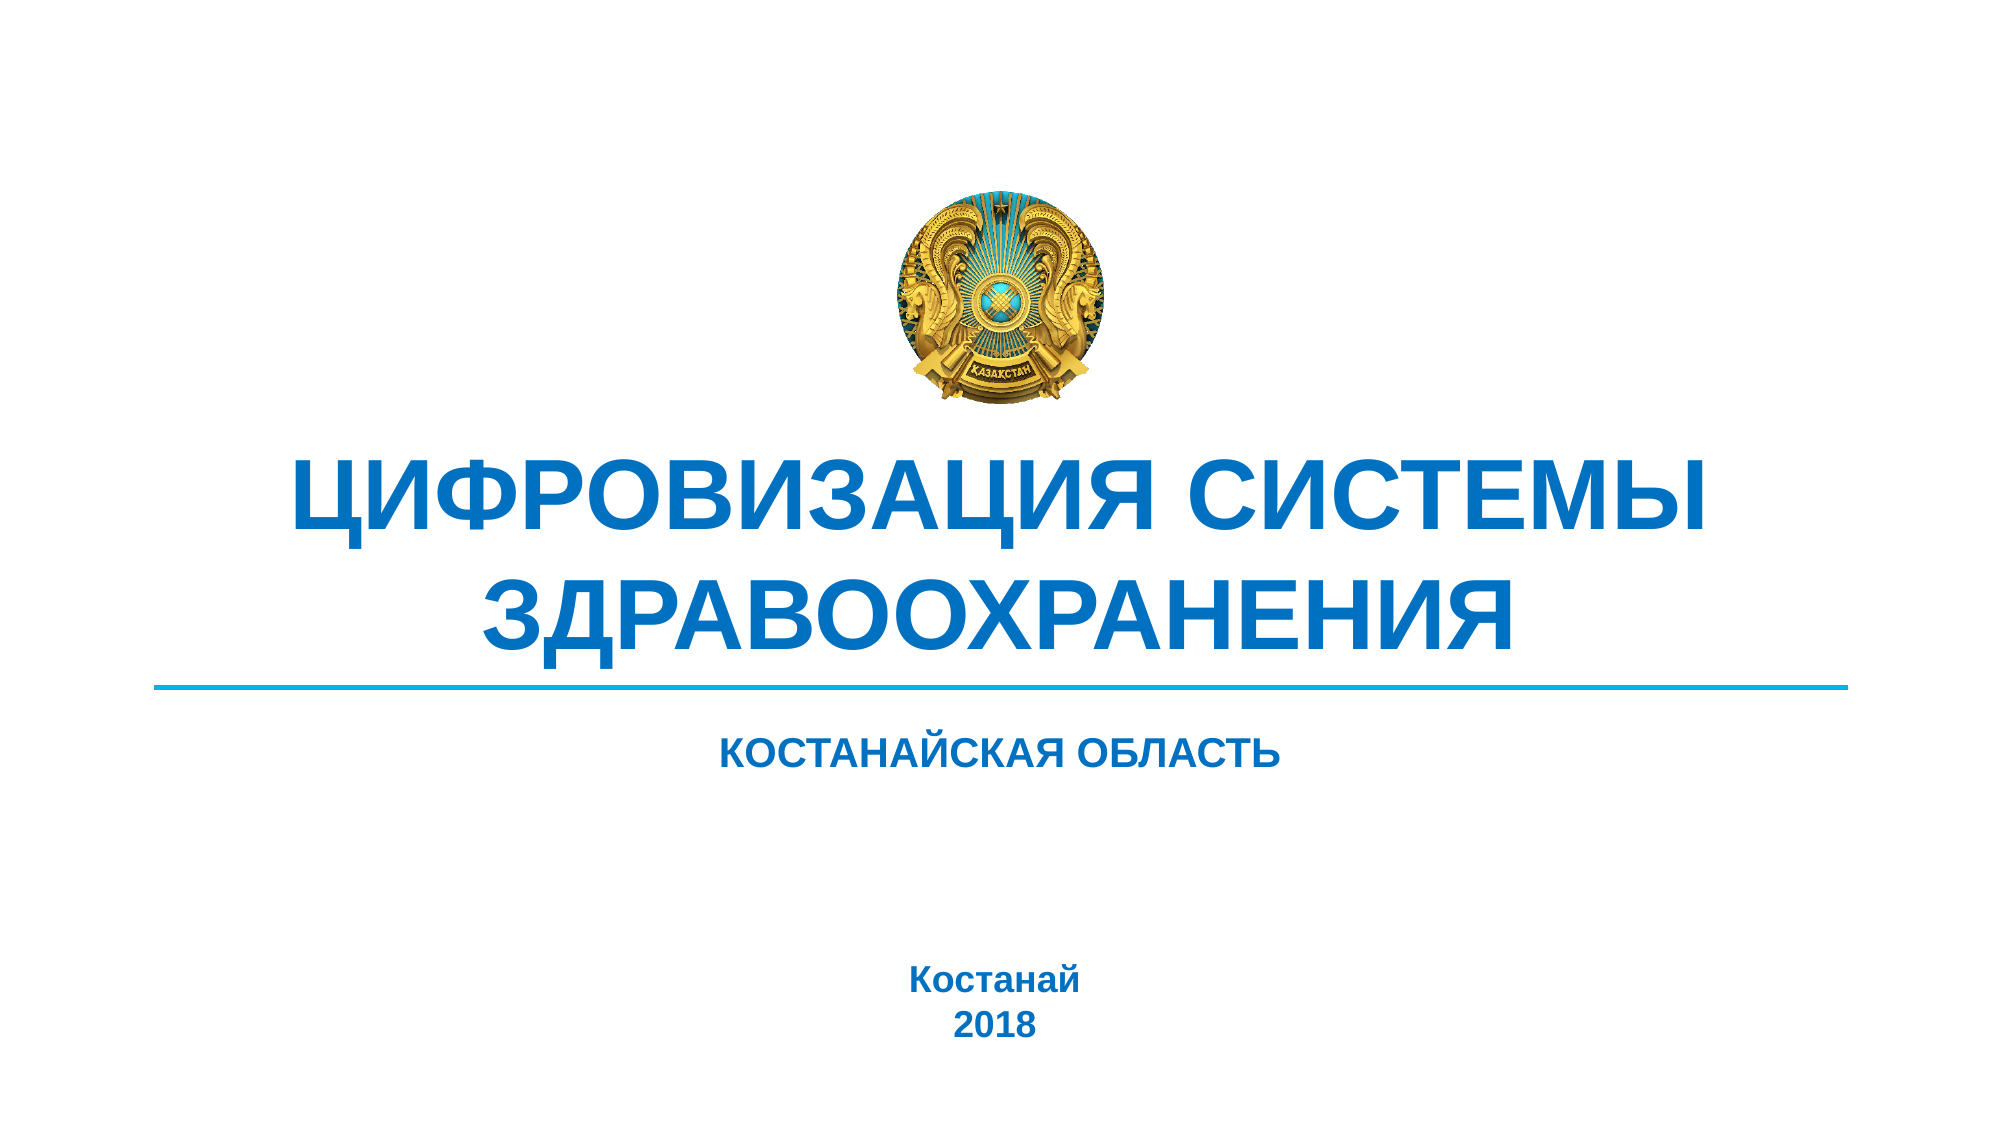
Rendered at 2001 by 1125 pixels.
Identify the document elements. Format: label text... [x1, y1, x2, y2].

text_box ЦИФРОВИЗАЦИЯ СИСТЕМЫ ЗДРАВООХРАНЕНИЯ [0, 422, 2000, 677]
text_box Костанай 2018 [0, 934, 2000, 1066]
text_box КОСТАНАЙСКАЯ ОБЛАСТЬ [0, 708, 2000, 795]
picture [897, 191, 1104, 404]
